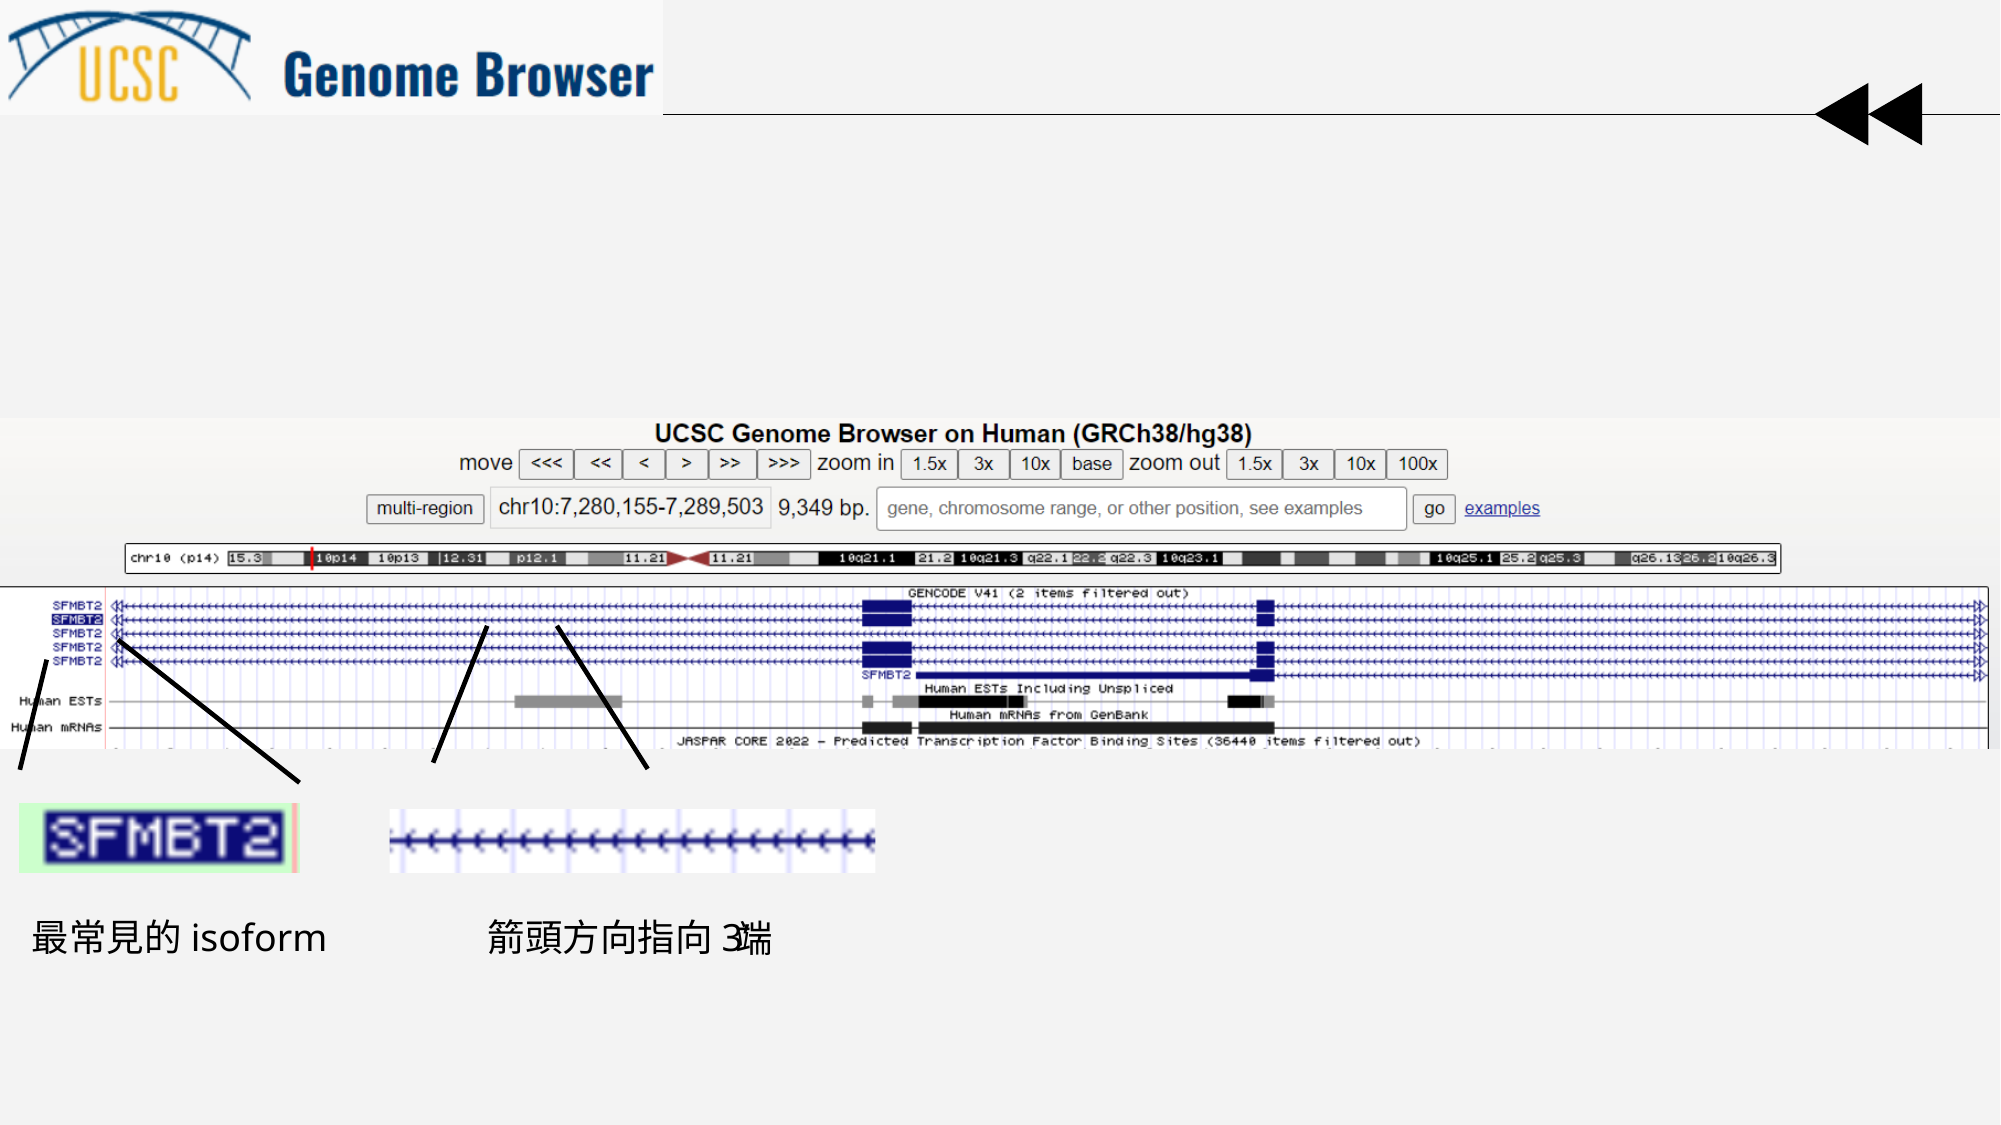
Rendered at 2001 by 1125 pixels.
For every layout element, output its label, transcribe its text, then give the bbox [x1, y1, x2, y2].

text_box 最常見的isoform [17, 906, 343, 966]
text_box 箭頭方向指向3’ [472, 906, 765, 966]
text_box 端 [720, 907, 778, 968]
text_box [117, 639, 300, 783]
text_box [433, 625, 488, 763]
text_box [0, 82, 2000, 146]
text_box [19, 659, 47, 770]
picture [0, 0, 2001, 1125]
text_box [556, 625, 648, 769]
